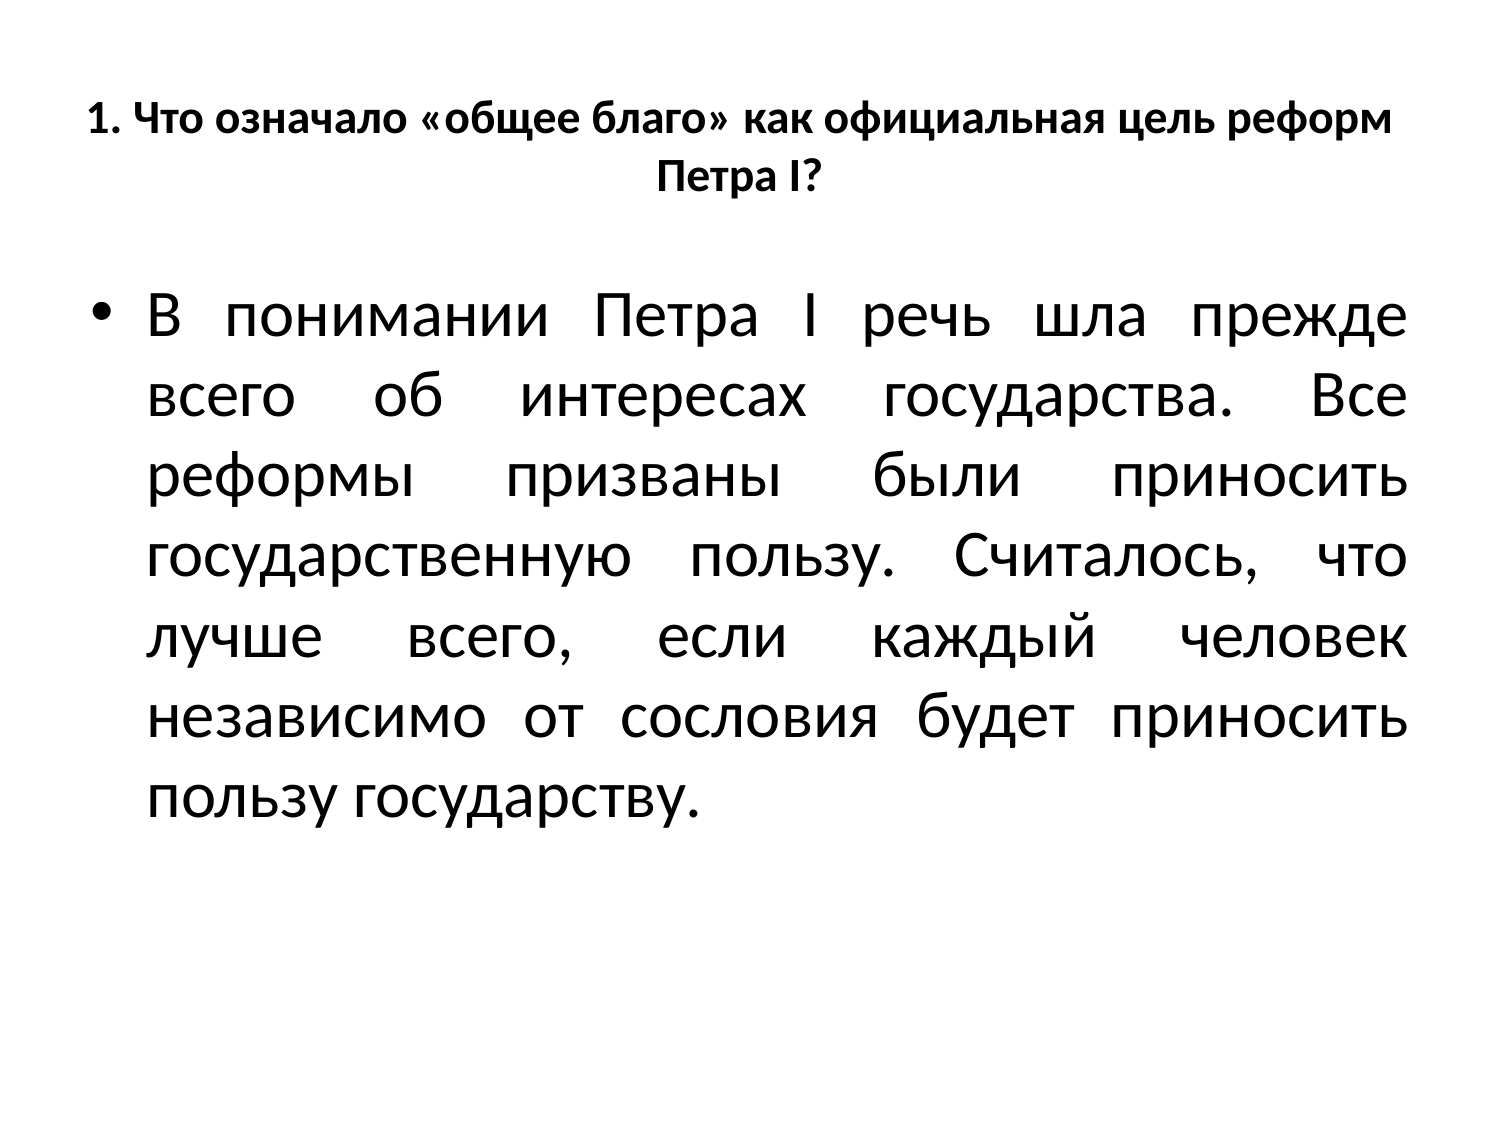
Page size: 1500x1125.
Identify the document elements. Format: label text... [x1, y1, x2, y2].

title 1. Что означало «общее благо» как официальная цель реформ Петра I? [64, 78, 1415, 266]
list В понимании Петра I речь шла прежде всего об интересах государства. Все реформы призваны были приносить государственную пользу. Считалось, что лучше всего, если каждый человек независимо от сословия будет приносить пользу государству. [75, 262, 1425, 1005]
